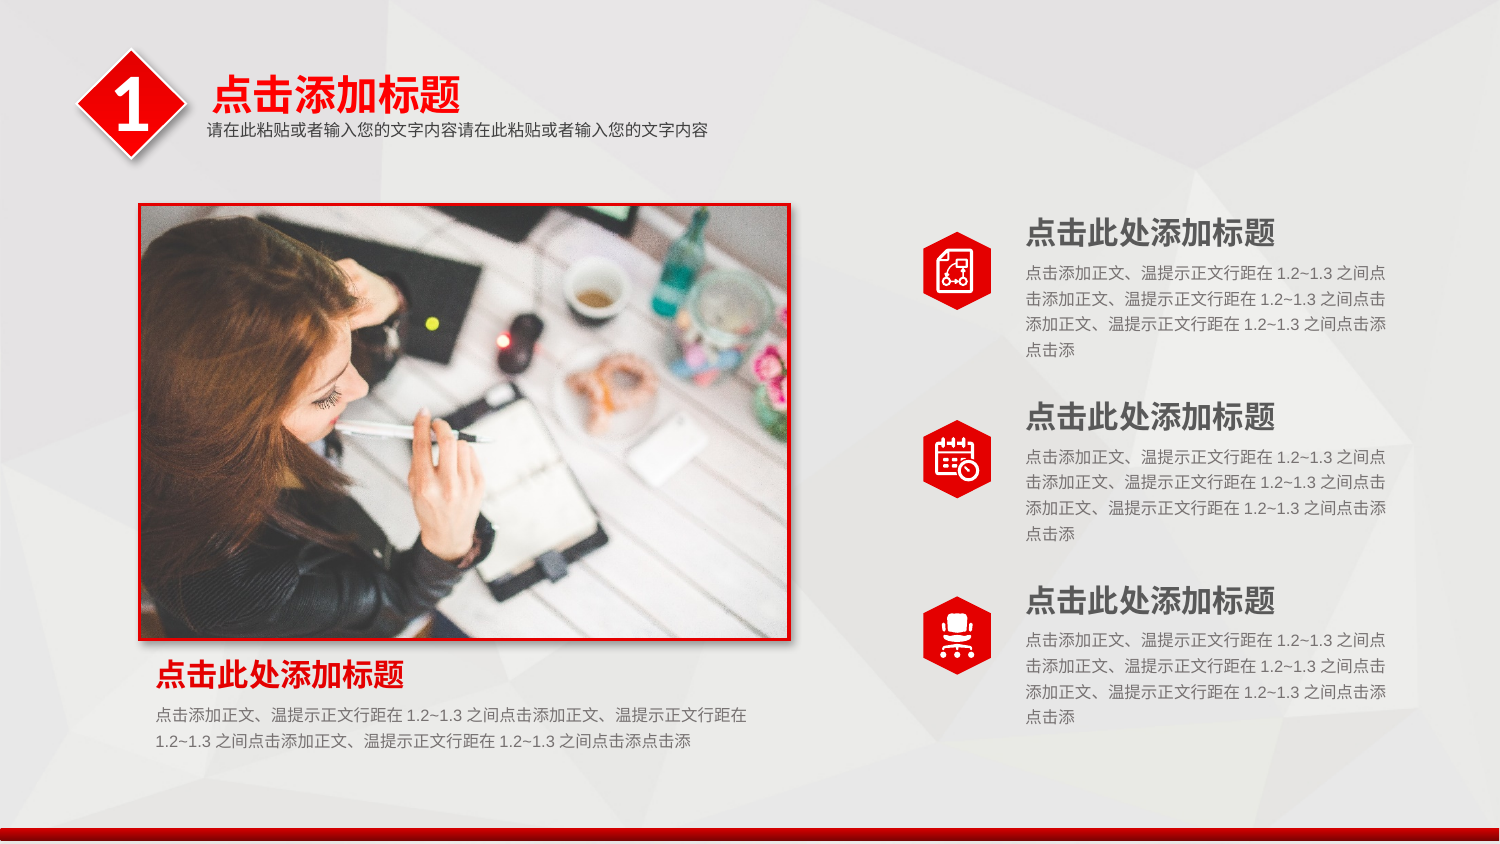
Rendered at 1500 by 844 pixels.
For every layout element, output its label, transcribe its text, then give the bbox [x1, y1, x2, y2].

text_box 点击添加正文、温提示正文行距在1.2~1.3之间点击添加正文、温提示正文行距在1.2~1.3之间点击添加正文、温提示正文行距在1.2~1.3之间点击添点击添 [140, 691, 788, 758]
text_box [923, 419, 991, 499]
text_box 点击此处添加标题 [140, 648, 493, 701]
text_box [0, 828, 1500, 841]
text_box 请在此粘贴或者输入您的文字内容请在此粘贴或者输入您的文字内容 [191, 112, 917, 168]
picture [0, 0, 1500, 828]
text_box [923, 596, 991, 675]
text_box [74, 84, 94, 123]
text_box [1010, 389, 1407, 551]
text_box 点击添加标题 [196, 61, 486, 112]
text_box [1010, 573, 1407, 735]
text_box [142, 58, 188, 150]
text_box 1 [94, 40, 142, 156]
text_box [923, 231, 991, 310]
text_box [1010, 206, 1407, 368]
